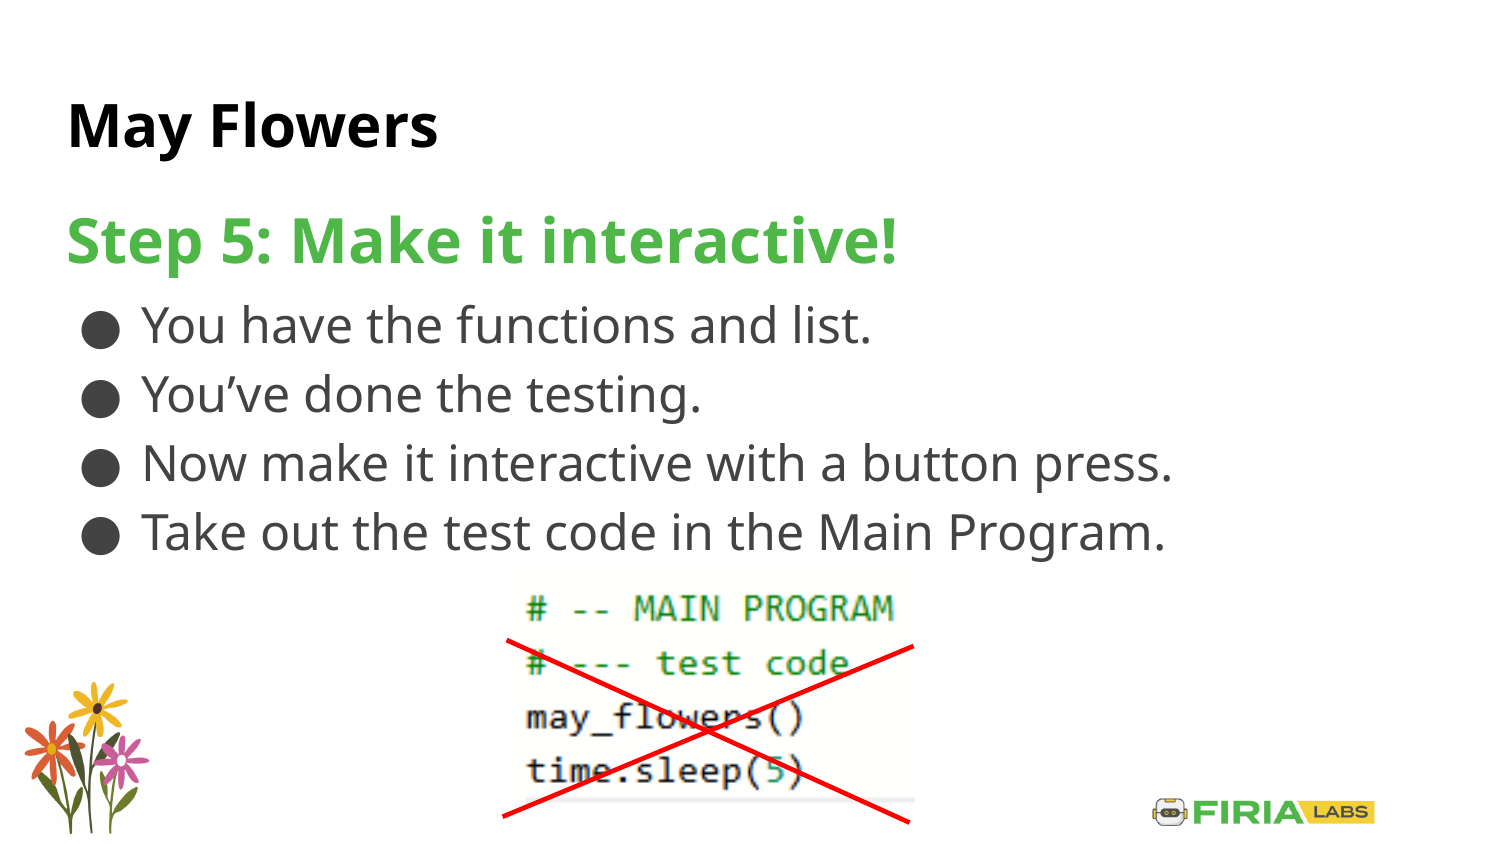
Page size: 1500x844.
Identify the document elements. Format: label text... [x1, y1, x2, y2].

list Step 5: Make it interactive! You have the functions and list. You’ve done the testing. Now make it interactive with a button press. Take out the test code in the Main Program. [51, 175, 1270, 750]
picture [513, 568, 915, 806]
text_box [506, 639, 910, 644]
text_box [502, 645, 914, 817]
picture [1144, 793, 1380, 830]
picture [23, 681, 150, 834]
title May Flowers [51, 72, 1449, 176]
